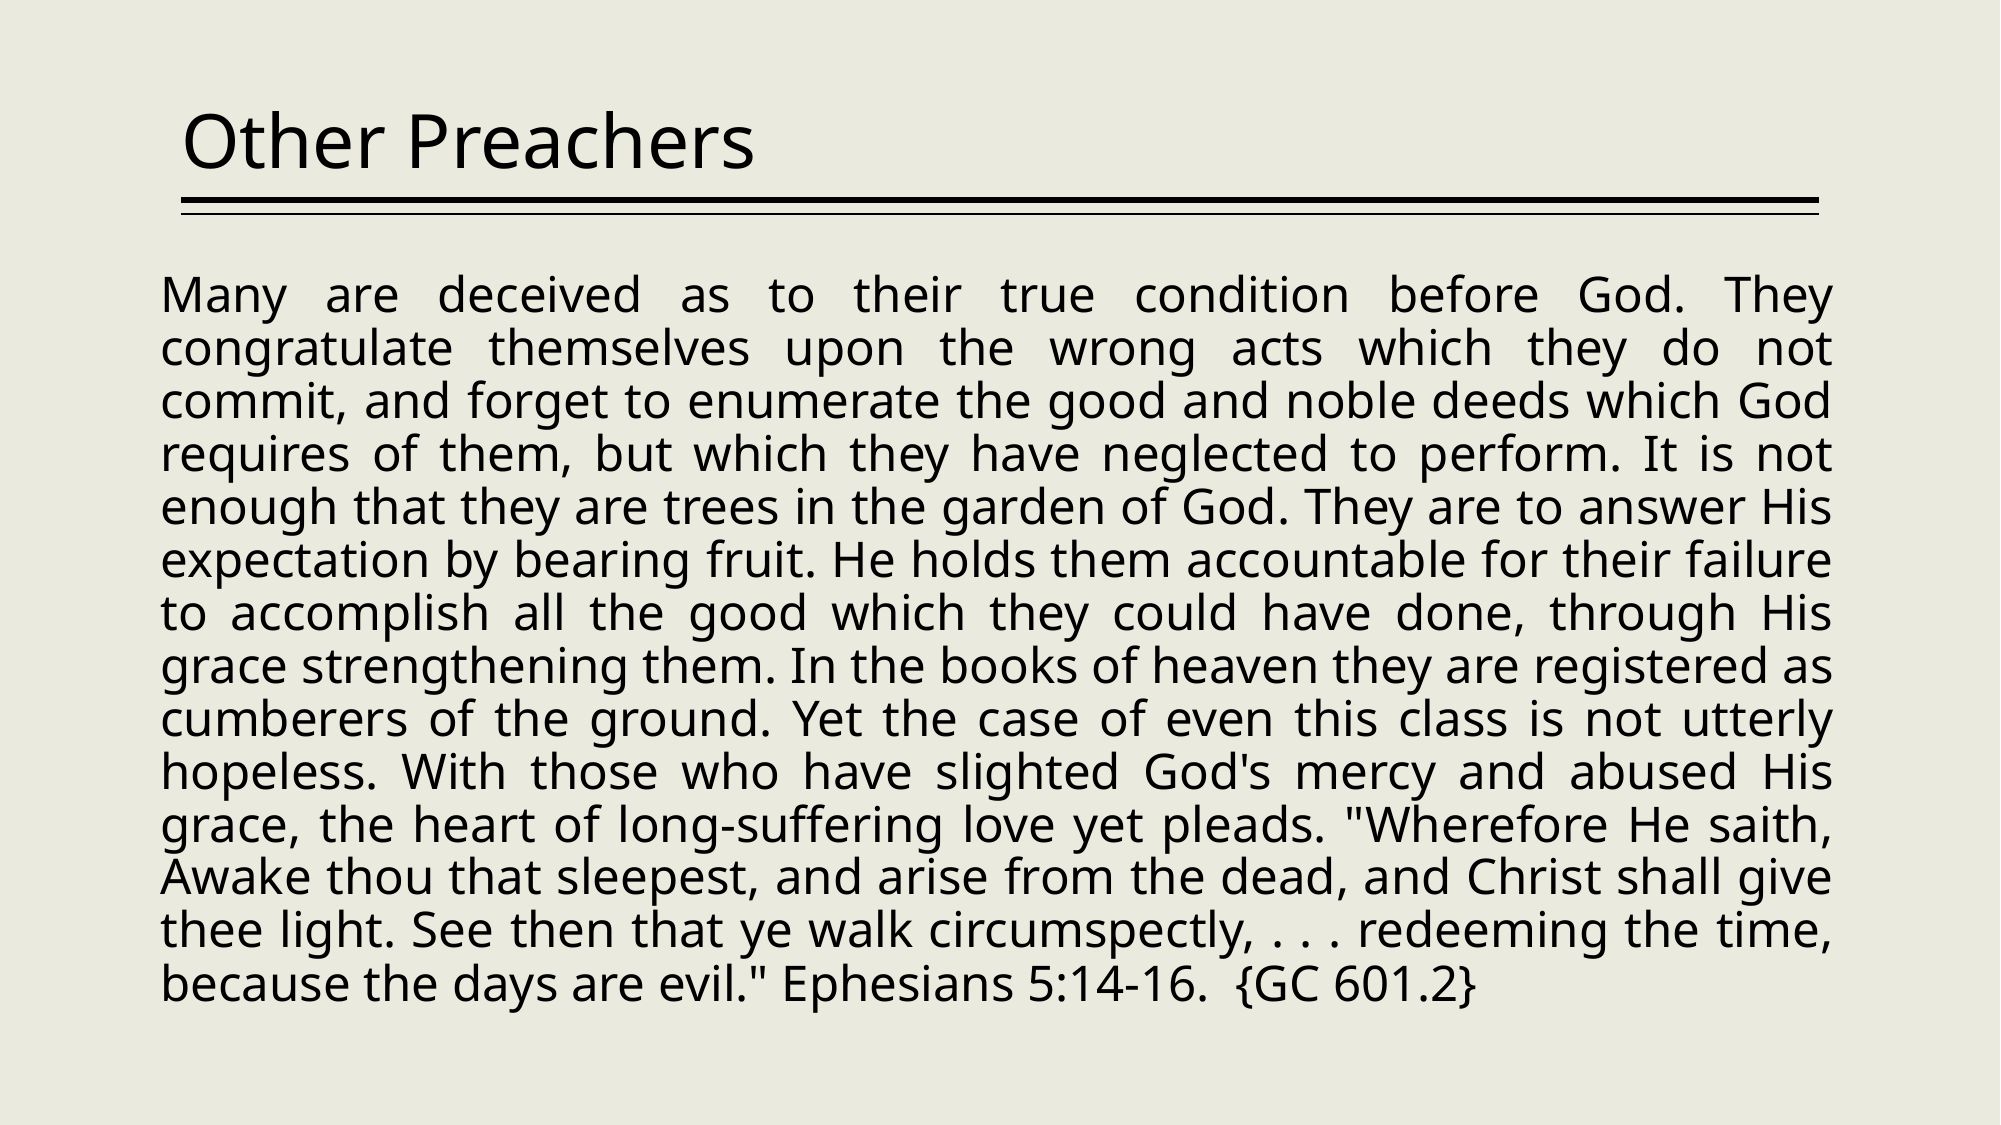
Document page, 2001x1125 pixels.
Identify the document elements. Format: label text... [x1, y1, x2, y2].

title Other Preachers [181, 12, 1819, 193]
list Many are deceived as to their true condition before God. They congratulate themselves upon the wrong acts which they do not commit, and forget to enumerate the good and noble deeds which God requires of them, but which they have neglected to perform. It is not enough that they are trees in the garden of God. They are to answer His expectation by bearing fruit. He holds them accountable for their failure to accomplish all the good which they could have done, through His grace strengthening them. In the books of heaven they are registered as cumberers of the ground. Yet the case of even this class is not utterly hopeless. With those who have slighted God's mercy and abused His grace, the heart of long-suffering love yet pleads. "Wherefore He saith, Awake thou that sleepest, and arise from the dead, and Christ shall give thee light. See then that ye walk circumspectly, . . . redeeming the time, because the days are evil." Ephesians 5:14-16. {GC 601.2} [160, 262, 1834, 1082]
